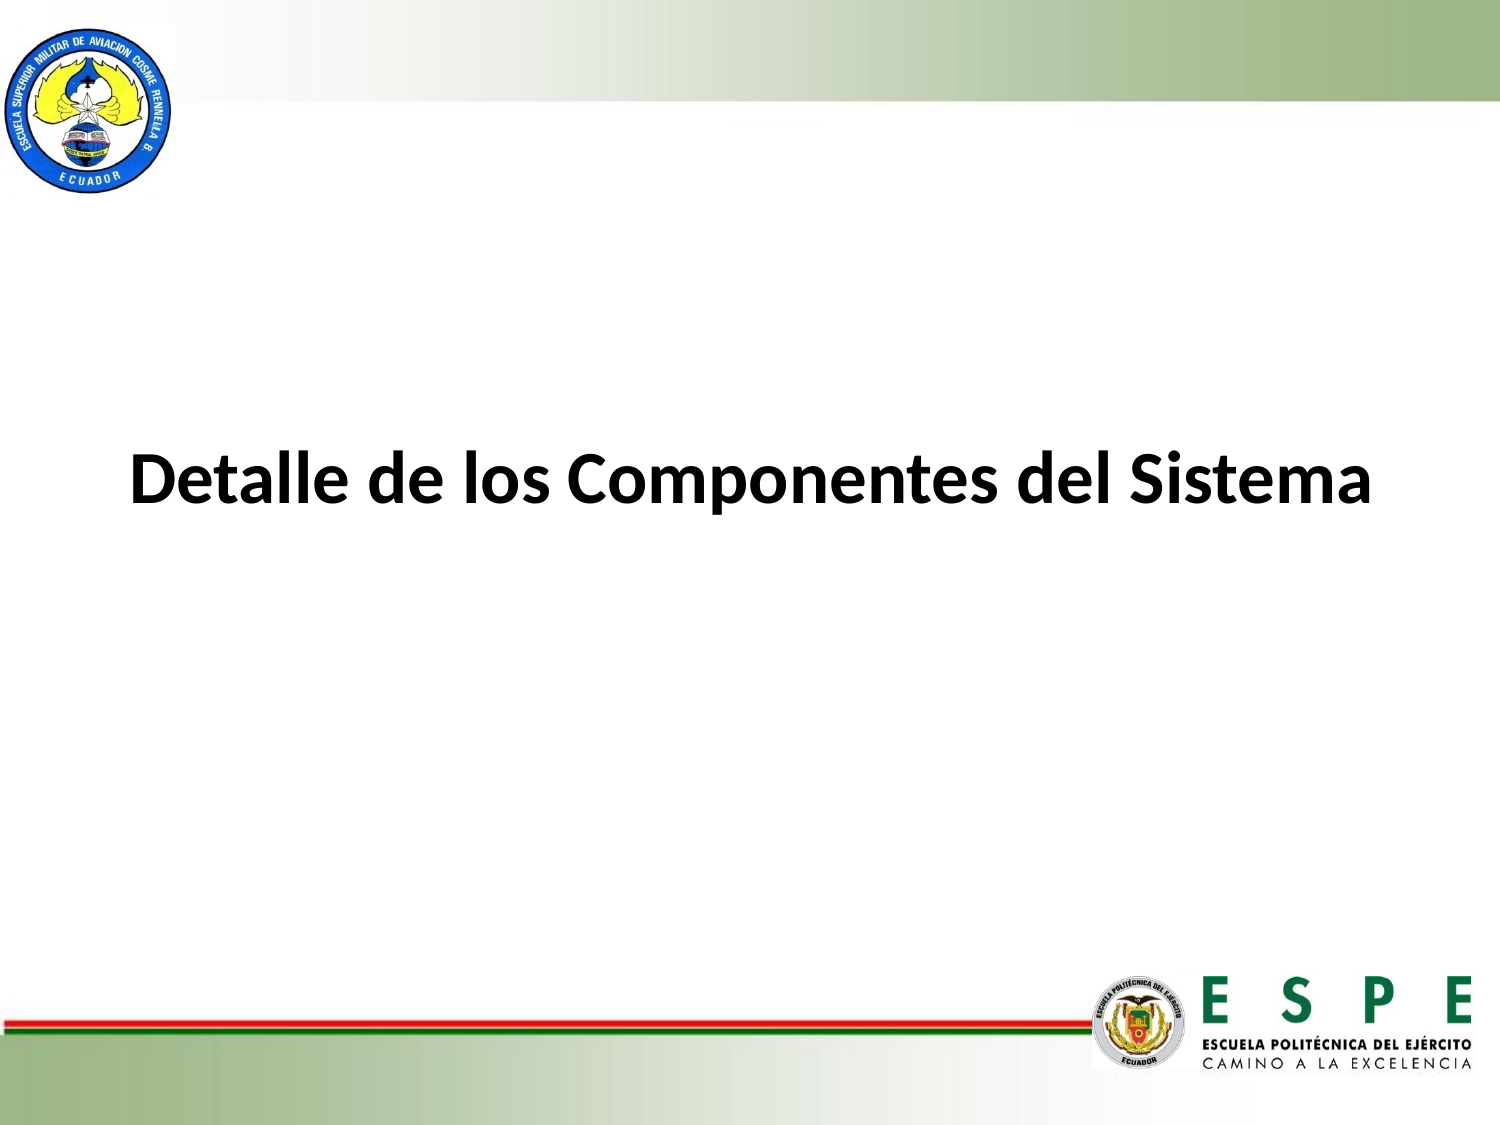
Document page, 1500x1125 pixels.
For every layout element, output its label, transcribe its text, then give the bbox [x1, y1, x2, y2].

picture [0, 0, 1500, 1125]
list Detalle de los Componentes del Sistema [76, 420, 1427, 1125]
